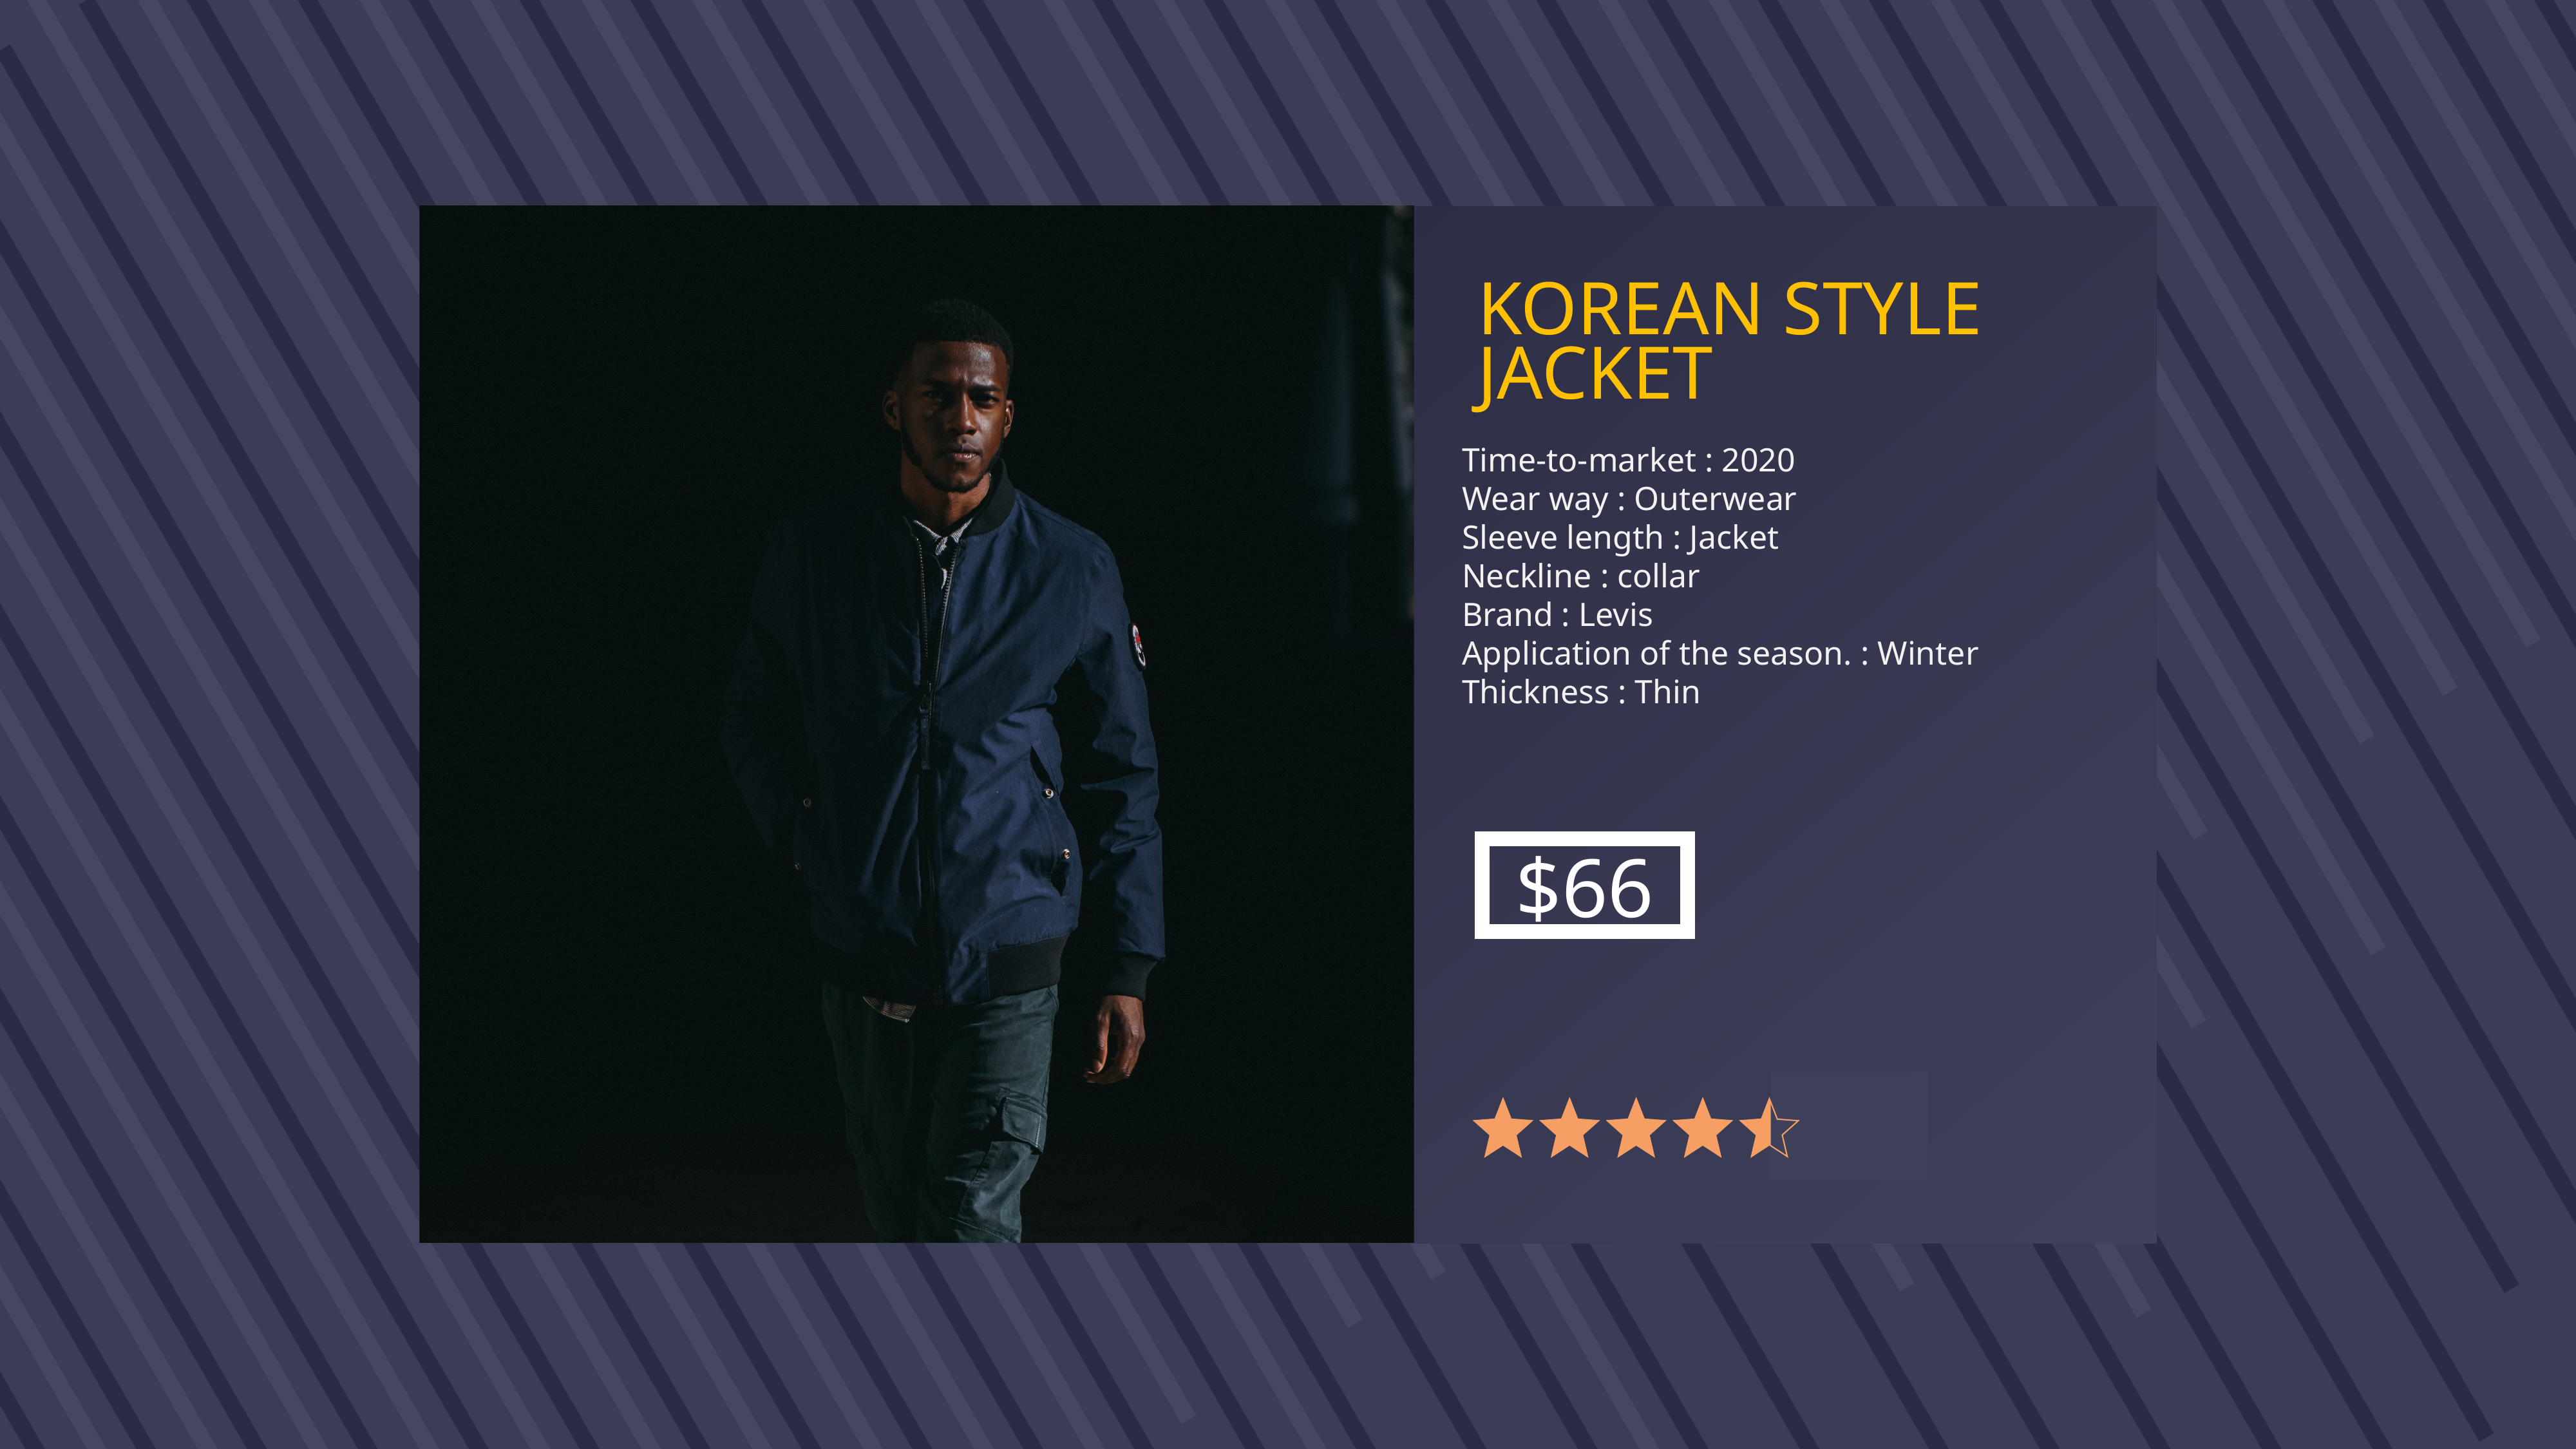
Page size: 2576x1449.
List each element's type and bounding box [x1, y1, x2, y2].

text_box [0, 0, 2576, 1449]
